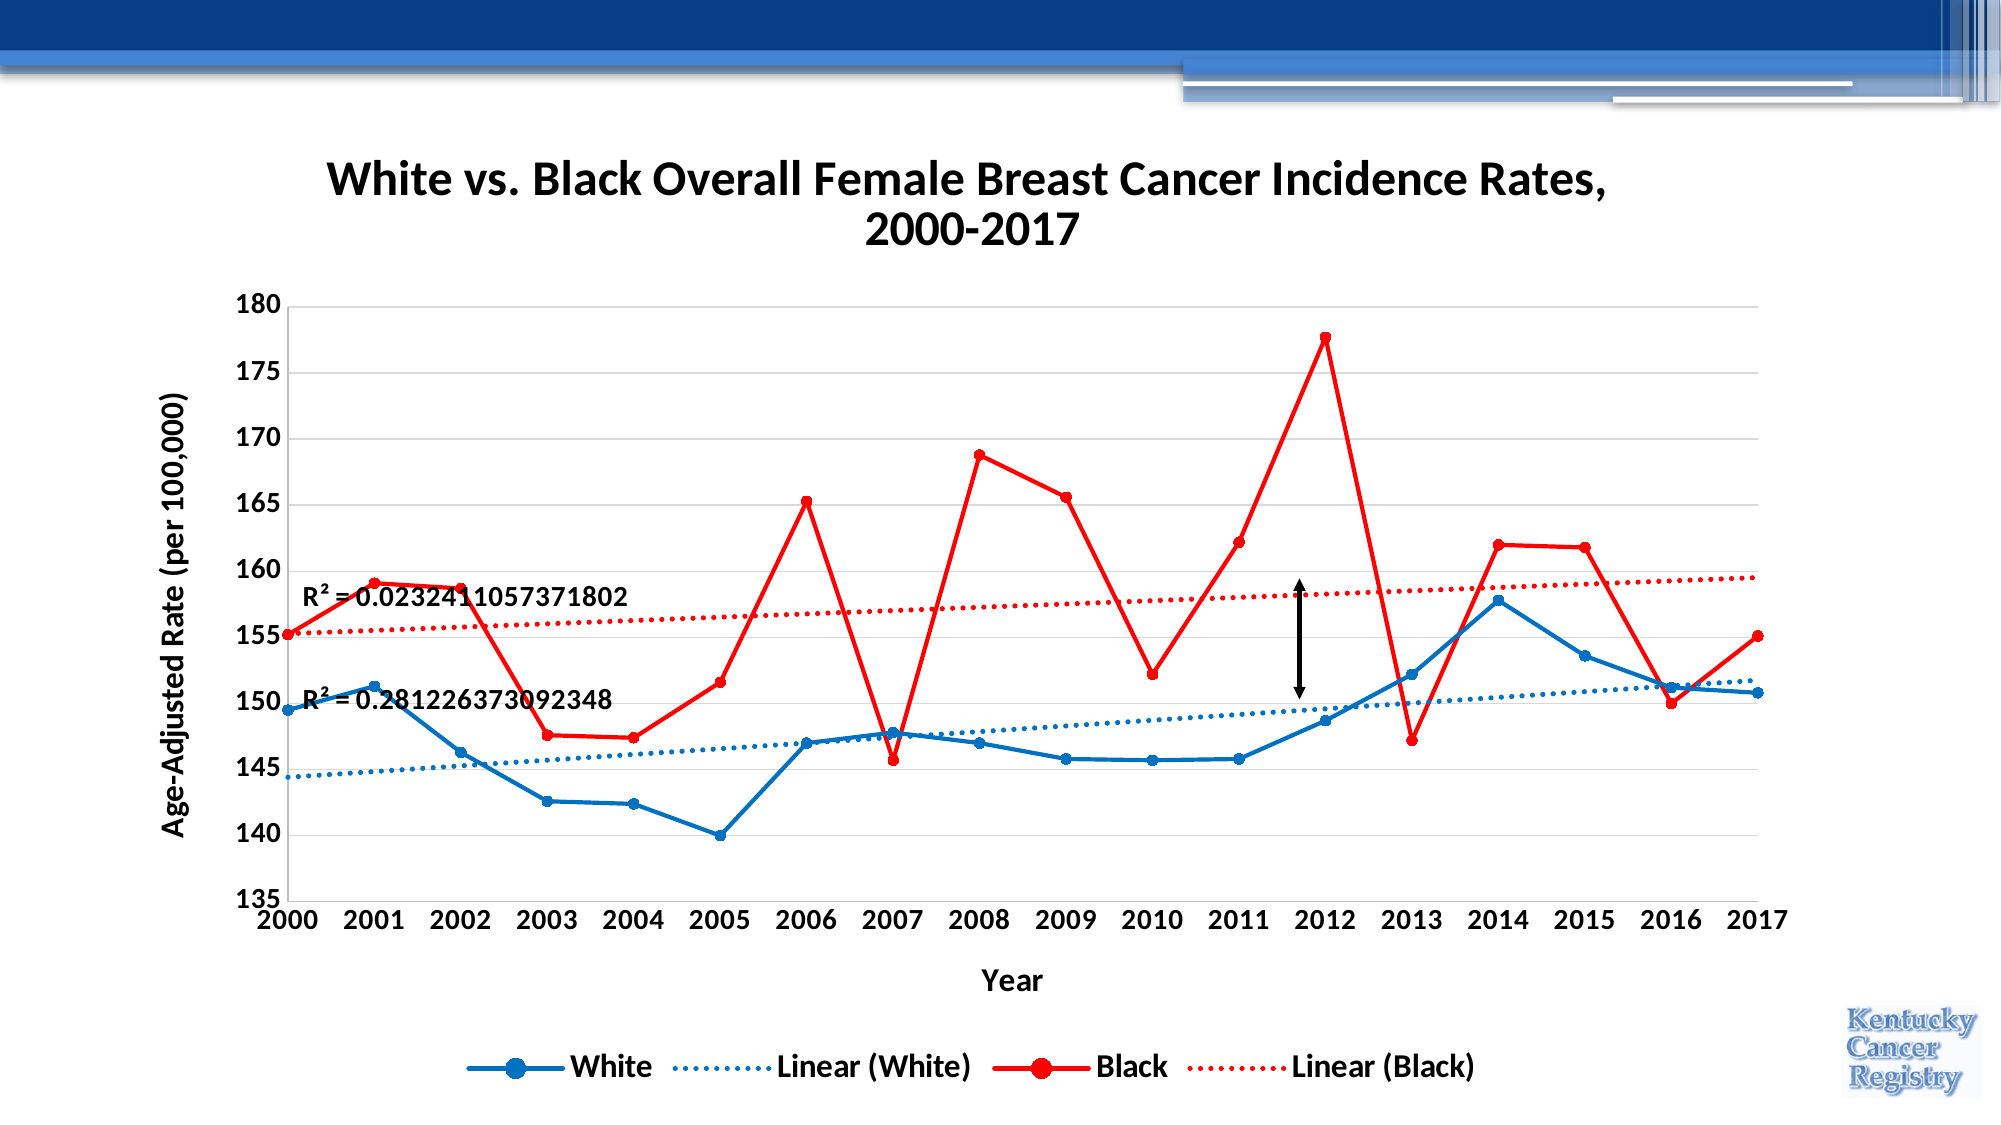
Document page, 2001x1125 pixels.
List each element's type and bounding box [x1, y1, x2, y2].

chart [121, 114, 1824, 1092]
picture [1841, 1005, 1982, 1098]
